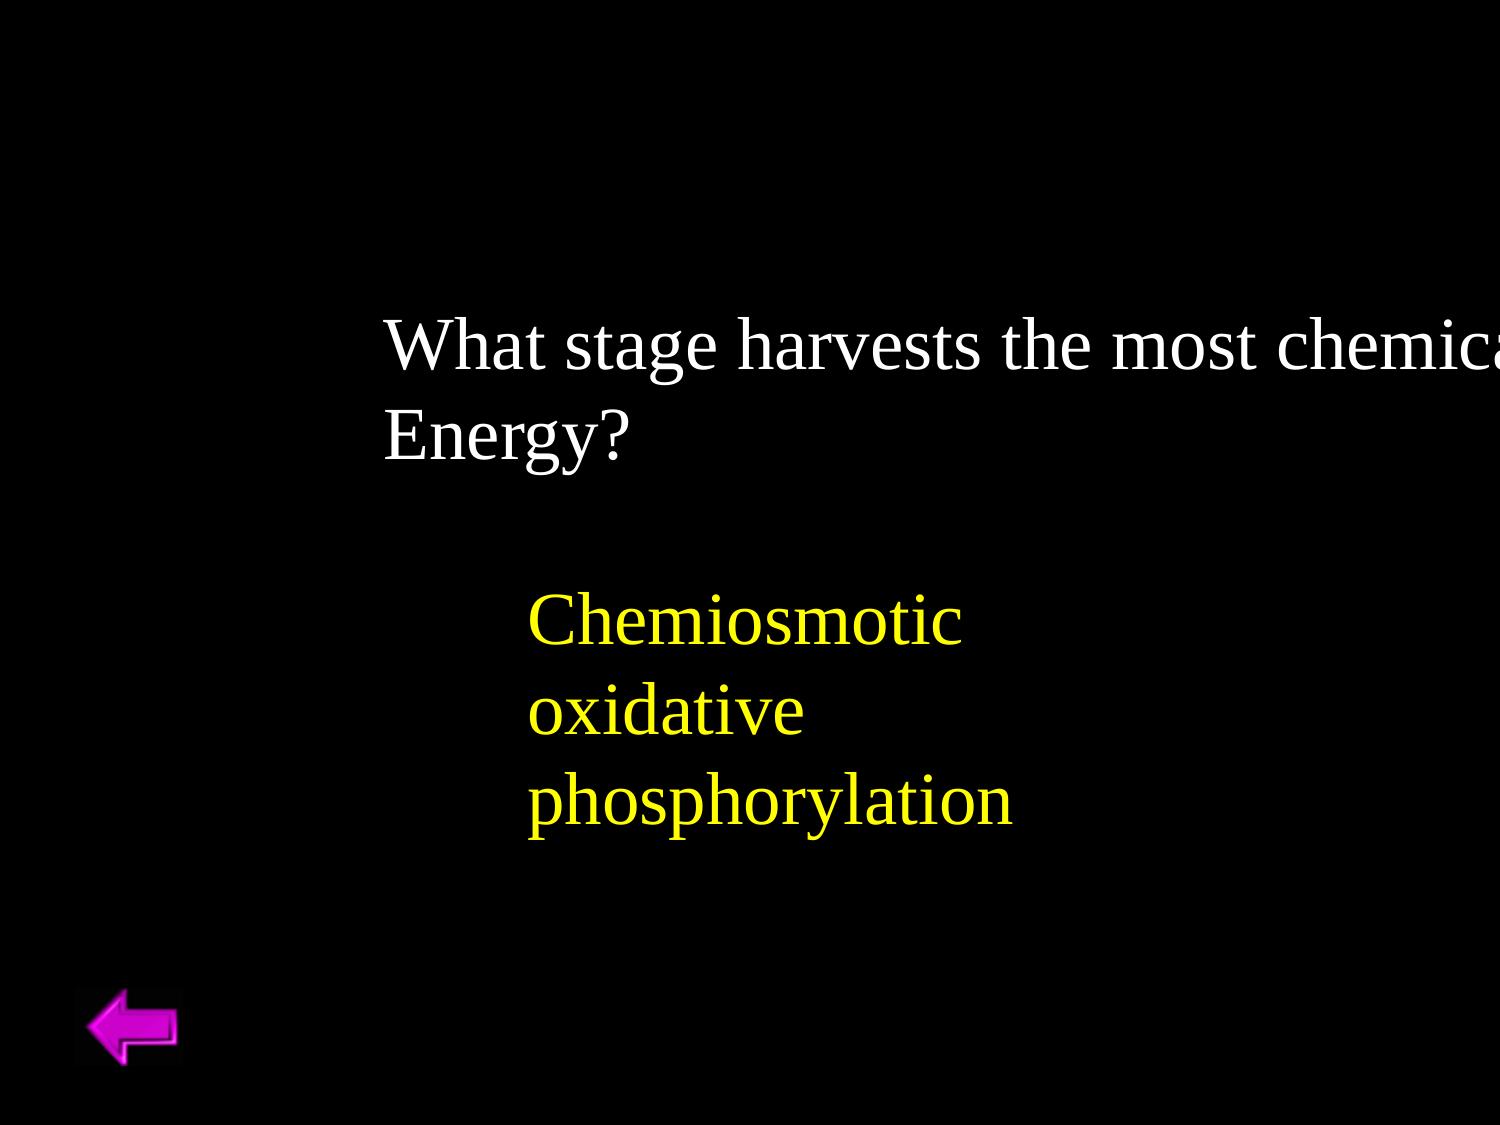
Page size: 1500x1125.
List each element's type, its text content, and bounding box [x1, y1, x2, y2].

text_box What stage harvests the most chemical Energy? [369, 287, 1500, 483]
picture [74, 987, 183, 1066]
text_box Chemiosmotic oxidative phosphorylation [512, 562, 1225, 848]
